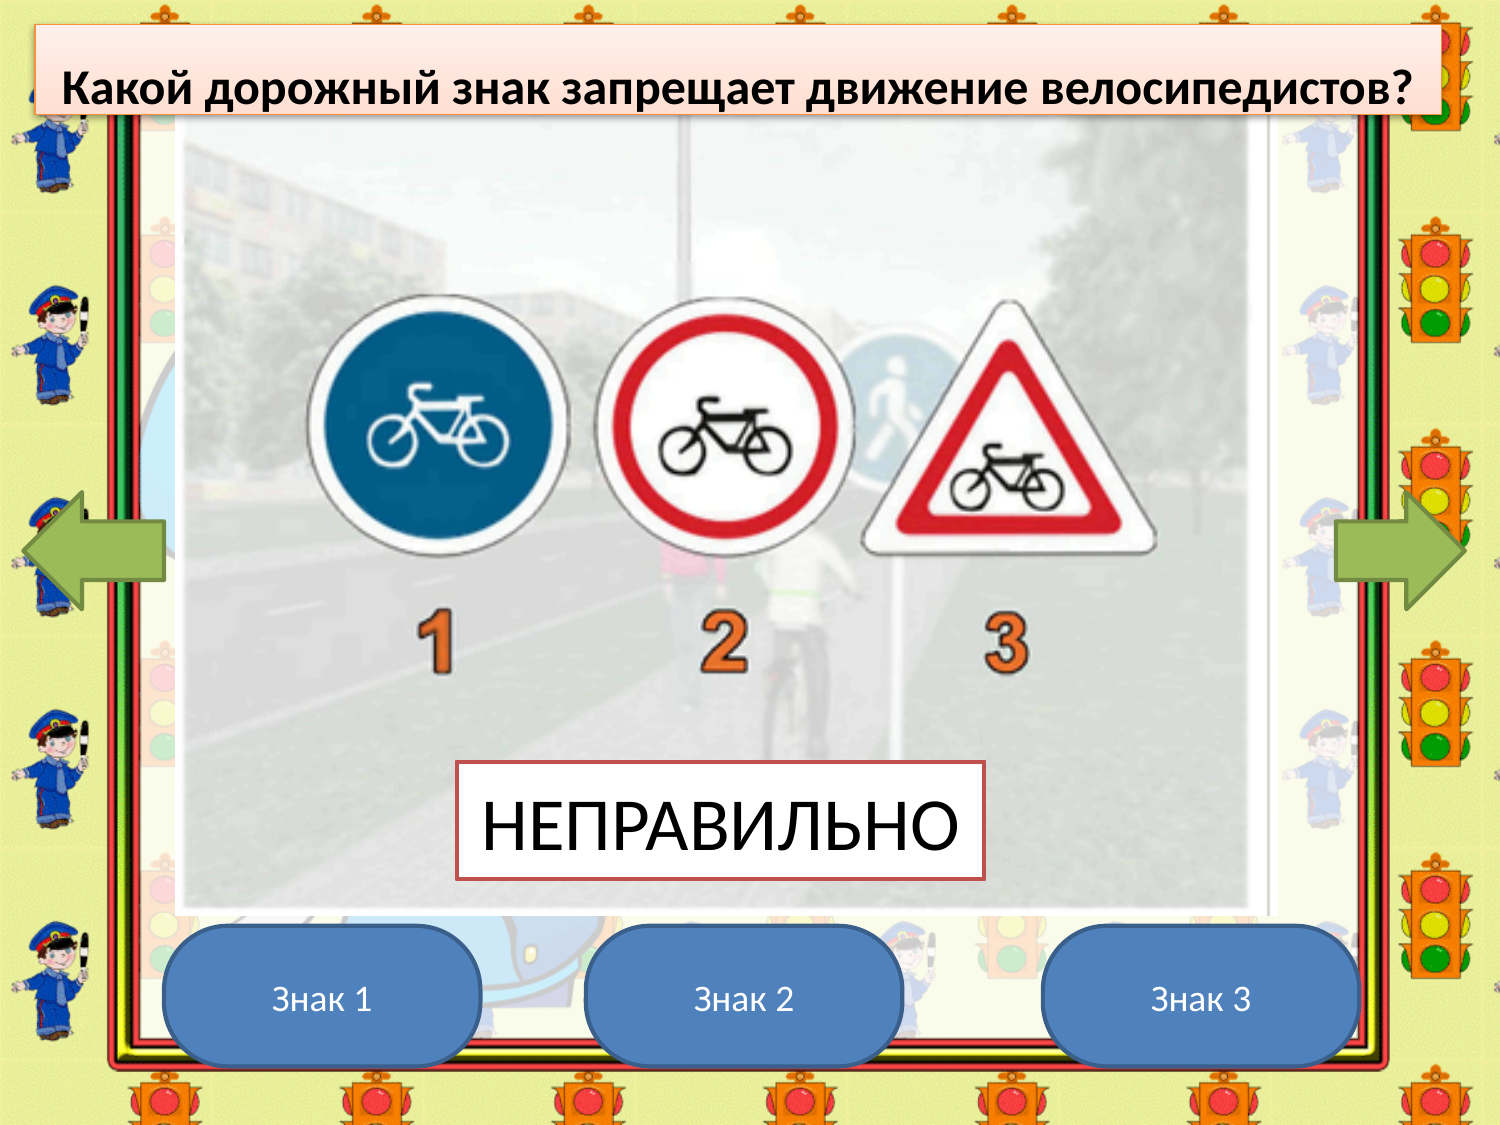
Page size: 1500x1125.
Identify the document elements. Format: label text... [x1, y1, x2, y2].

text_box Знак 1 [161, 924, 483, 1069]
text_box Знак 3 [1040, 923, 1362, 1069]
text_box [21, 490, 167, 612]
picture [0, 0, 1500, 1125]
text_box Знак 2 [583, 924, 905, 1069]
text_box [1333, 490, 1467, 612]
text_box Какой дорожный знак запрещает движение велосипедистов? [34, 24, 1442, 115]
